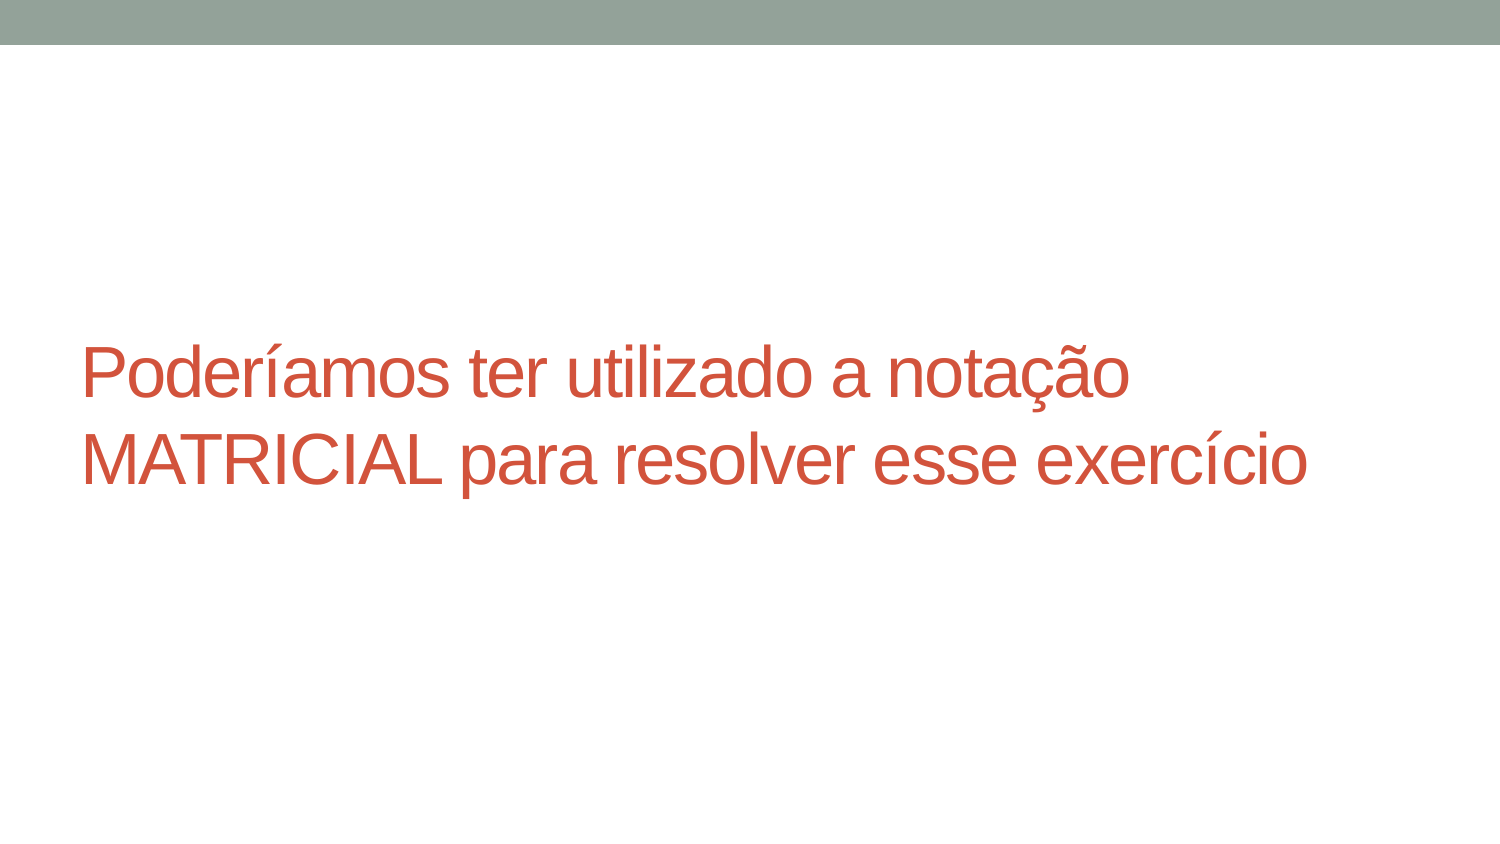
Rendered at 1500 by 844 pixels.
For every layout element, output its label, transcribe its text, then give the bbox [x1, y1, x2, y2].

title Poderíamos ter utilizado a notação MATRICIAL para resolver esse exercício [64, 315, 1415, 509]
